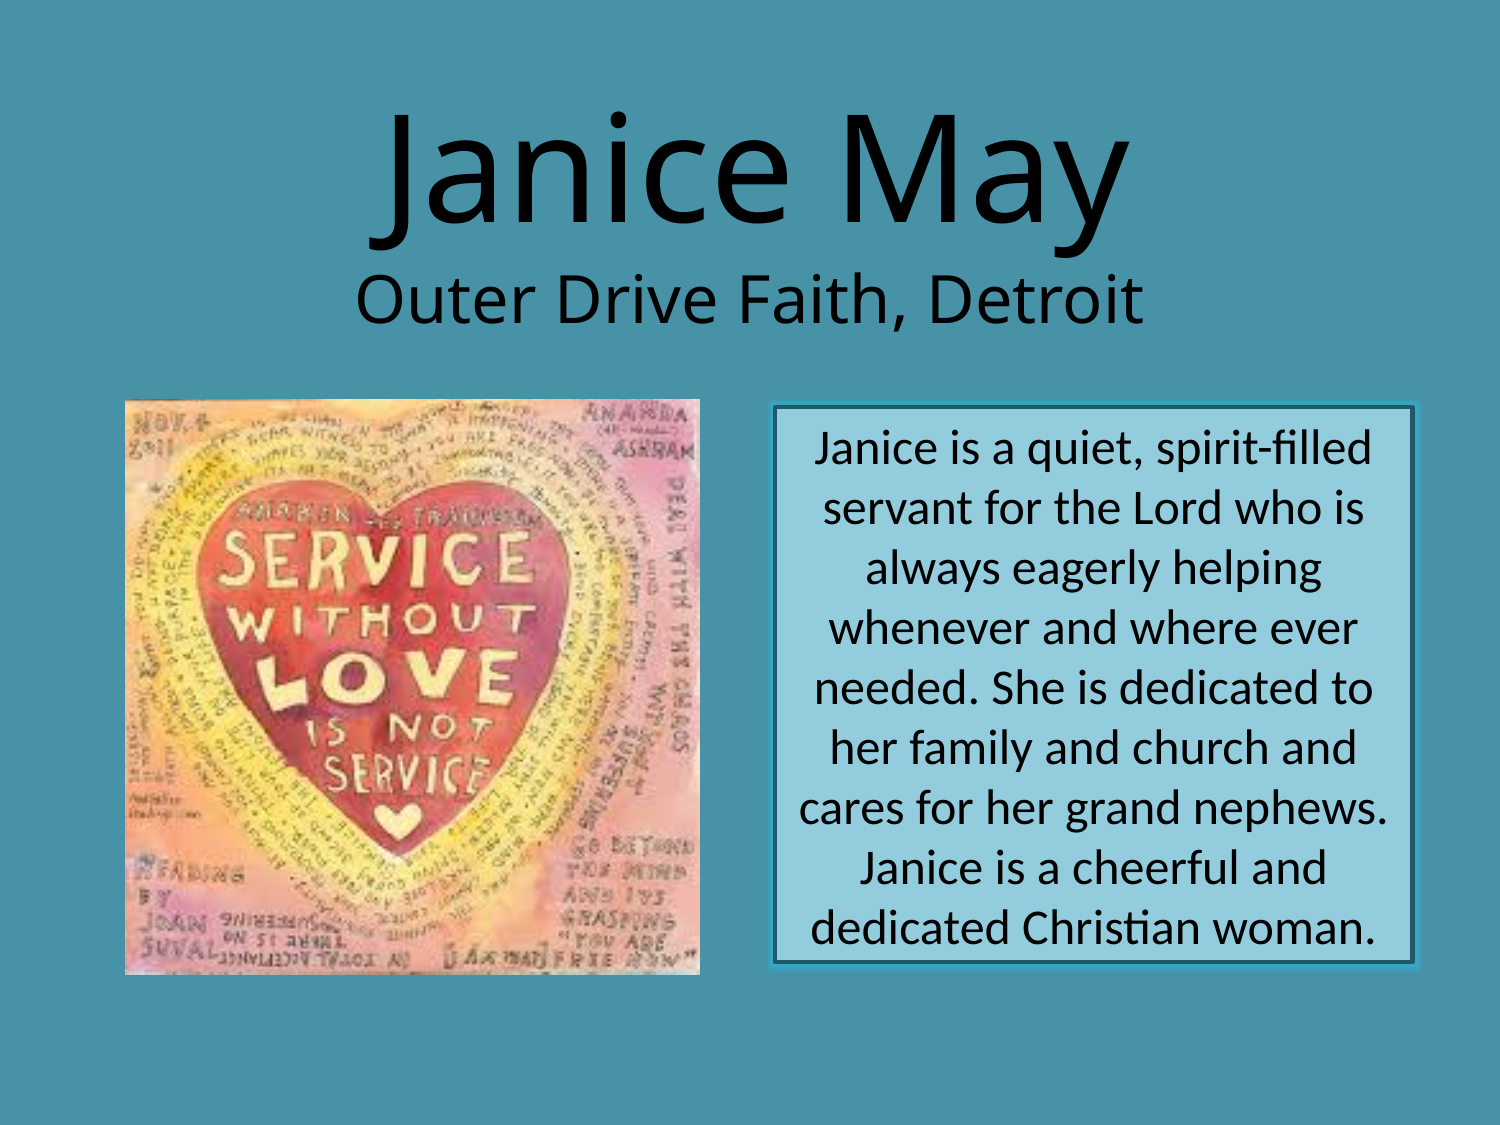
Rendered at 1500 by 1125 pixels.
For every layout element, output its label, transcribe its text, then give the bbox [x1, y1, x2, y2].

picture [124, 399, 701, 976]
title Janice May [12, 62, 1500, 263]
text_box Janice is a quiet, spirit-filled servant for the Lord who is always eagerly helping whenever and where ever needed. She is dedicated to her family and church and cares for her grand nephews. Janice is a cheerful and dedicated Christian woman. [773, 405, 1415, 964]
text_box Outer Drive Faith, Detroit [12, 249, 1488, 345]
